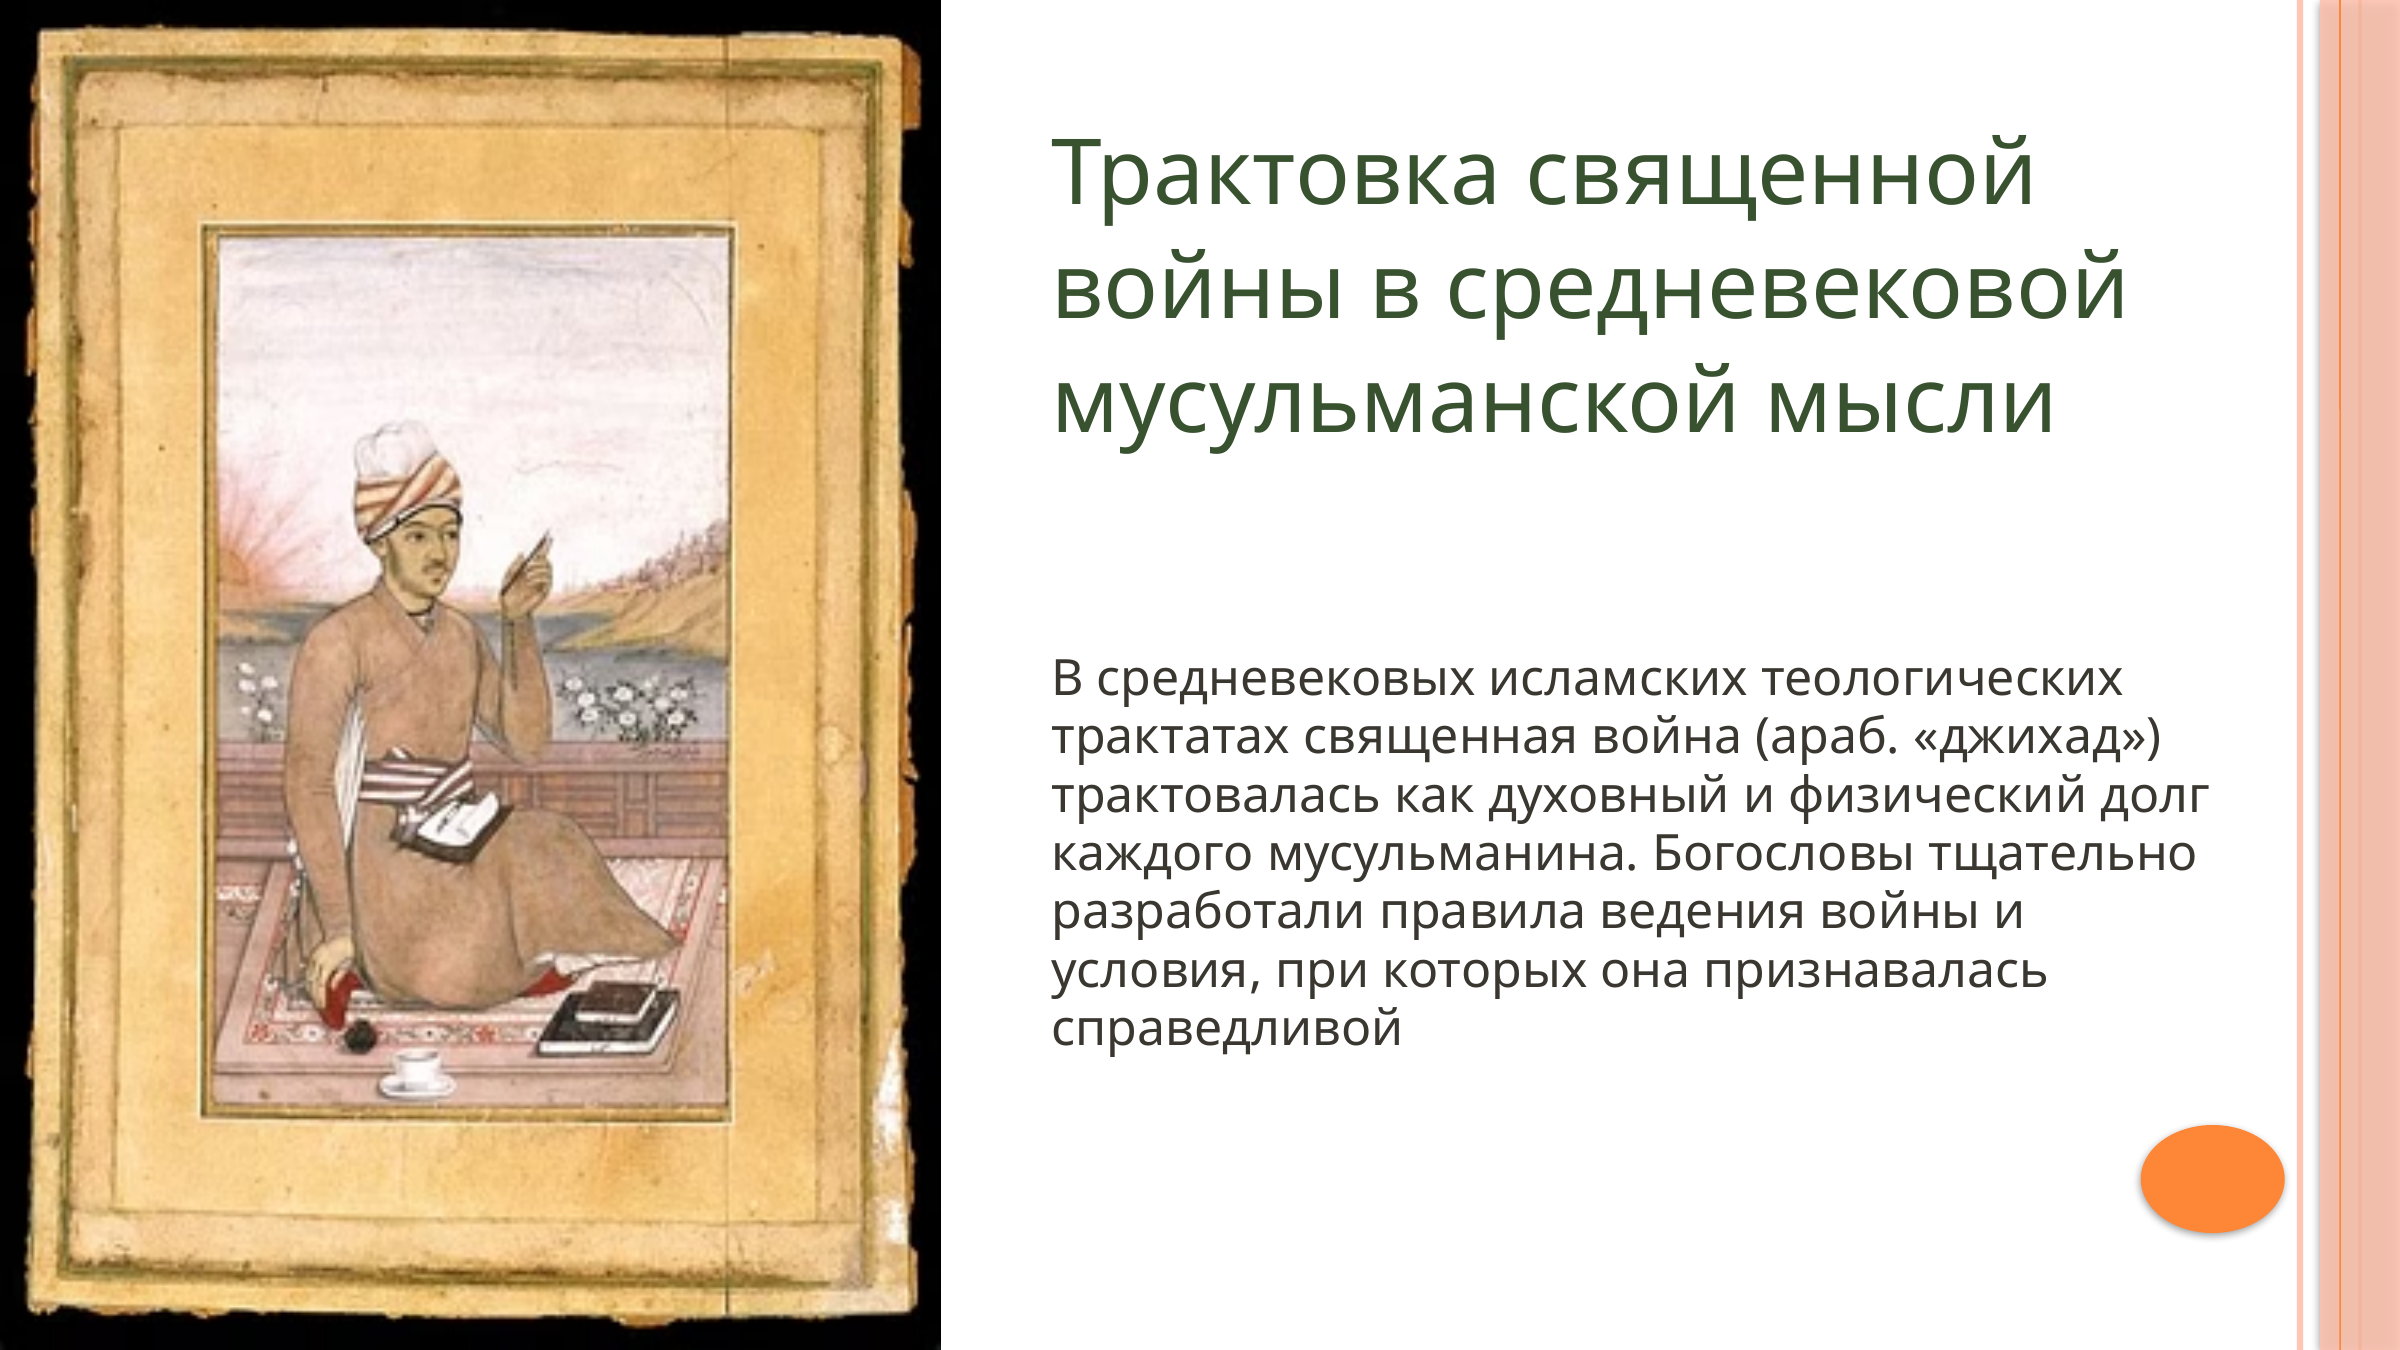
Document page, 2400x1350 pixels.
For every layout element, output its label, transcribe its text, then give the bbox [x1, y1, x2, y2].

text_box В средневековых исламских теологических трактатах священная война (араб. «джихад») трактовалась как духовный и физический долг каждого мусульманина. Богословы тщательно разработали правила ведения войны и условия, при которых она признавалась справедливой [1036, 639, 2264, 874]
text_box Трактовка священной войны в средневековой мусульманской мысли [1036, 101, 2264, 444]
picture [0, 0, 941, 1350]
